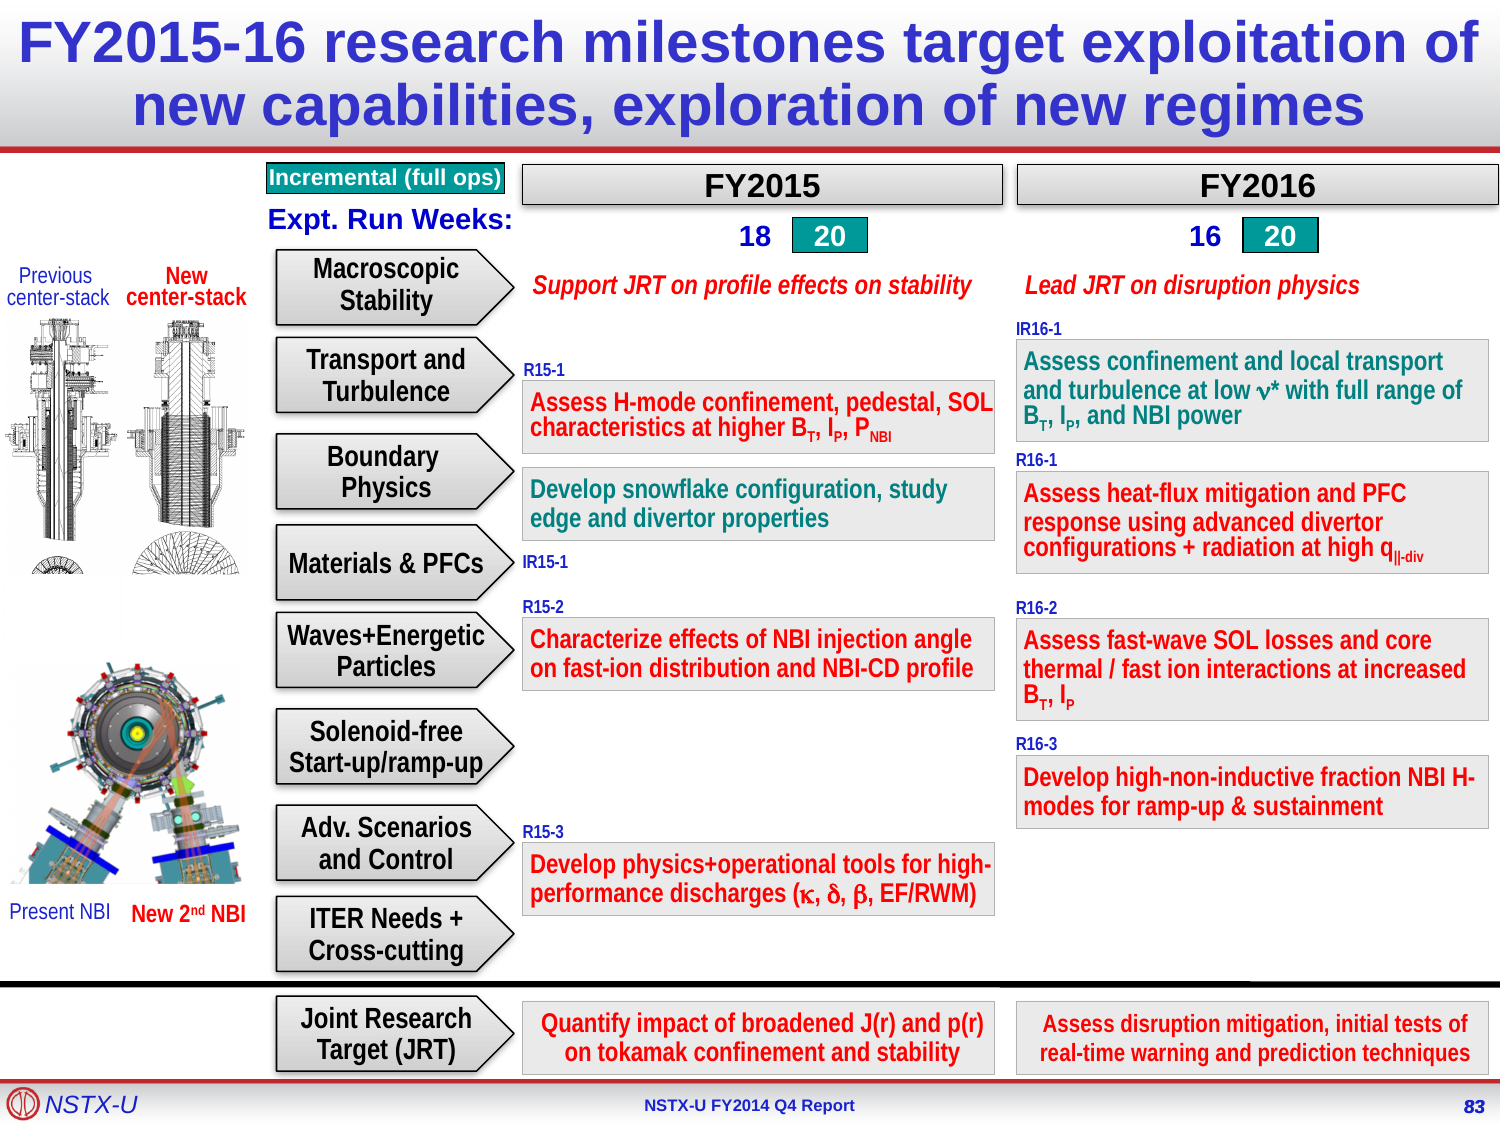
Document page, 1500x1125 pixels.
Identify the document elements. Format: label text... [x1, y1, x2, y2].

text_box Support JRT on profile effects on stability [525, 262, 998, 307]
text_box IR16-1 [1015, 310, 1093, 340]
text_box R16-3 [1015, 725, 1077, 755]
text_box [276, 246, 515, 1076]
text_box R16-1 [1015, 442, 1077, 471]
text_box Quantify impact of broadened J(r) and p(r) on tokamak confinement and stability [522, 1000, 995, 1075]
text_box IR15-1 [522, 542, 599, 572]
text_box Develop high-non-inductive fraction NBI H-modes for ramp-up & sustainment [1015, 754, 1488, 829]
text_box R15-1 [523, 351, 585, 381]
text_box R15-3 [522, 812, 584, 842]
text_box Assess H-mode confinement, pedestal, SOL characteristics at higher BT, IP, PNBI [522, 379, 995, 454]
text_box Assess confinement and local transport and turbulence at low n* with full range of BT, IP, and NBI power [1015, 339, 1488, 442]
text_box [0, 265, 258, 930]
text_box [522, 164, 1499, 253]
text_box Expt. Run Weeks: [259, 200, 517, 238]
picture [0, 1079, 1500, 1125]
text_box Characterize effects of NBI injection angle on fast-ion distribution and NBI-CD profile [522, 617, 995, 691]
text_box FY2015-16 research milestones target exploitation of new capabilities, exploration of new regimes [0, 0, 1500, 150]
text_box Develop physics+operational tools for high-performance discharges (k, d, b, EF/RWM) [522, 842, 995, 916]
text_box Lead JRT on disruption physics [1017, 262, 1490, 307]
slide_number 83 [1374, 1087, 1500, 1113]
text_box Assess disruption mitigation, initial tests of real-time warning and prediction techniques [1015, 1000, 1488, 1075]
text_box Assess fast-wave SOL losses and core thermal / fast ion interactions at increased BT, IP [1015, 618, 1488, 721]
text_box Assess heat-flux mitigation and PFC response using advanced divertor configurations + radiation at high q||-div [1015, 470, 1488, 574]
text_box R15-2 [522, 587, 584, 617]
text_box R16-2 [1015, 588, 1077, 619]
text_box Incremental (full ops) [266, 162, 505, 194]
text_box Develop snowflake configuration, study edge and divertor properties [522, 467, 995, 541]
